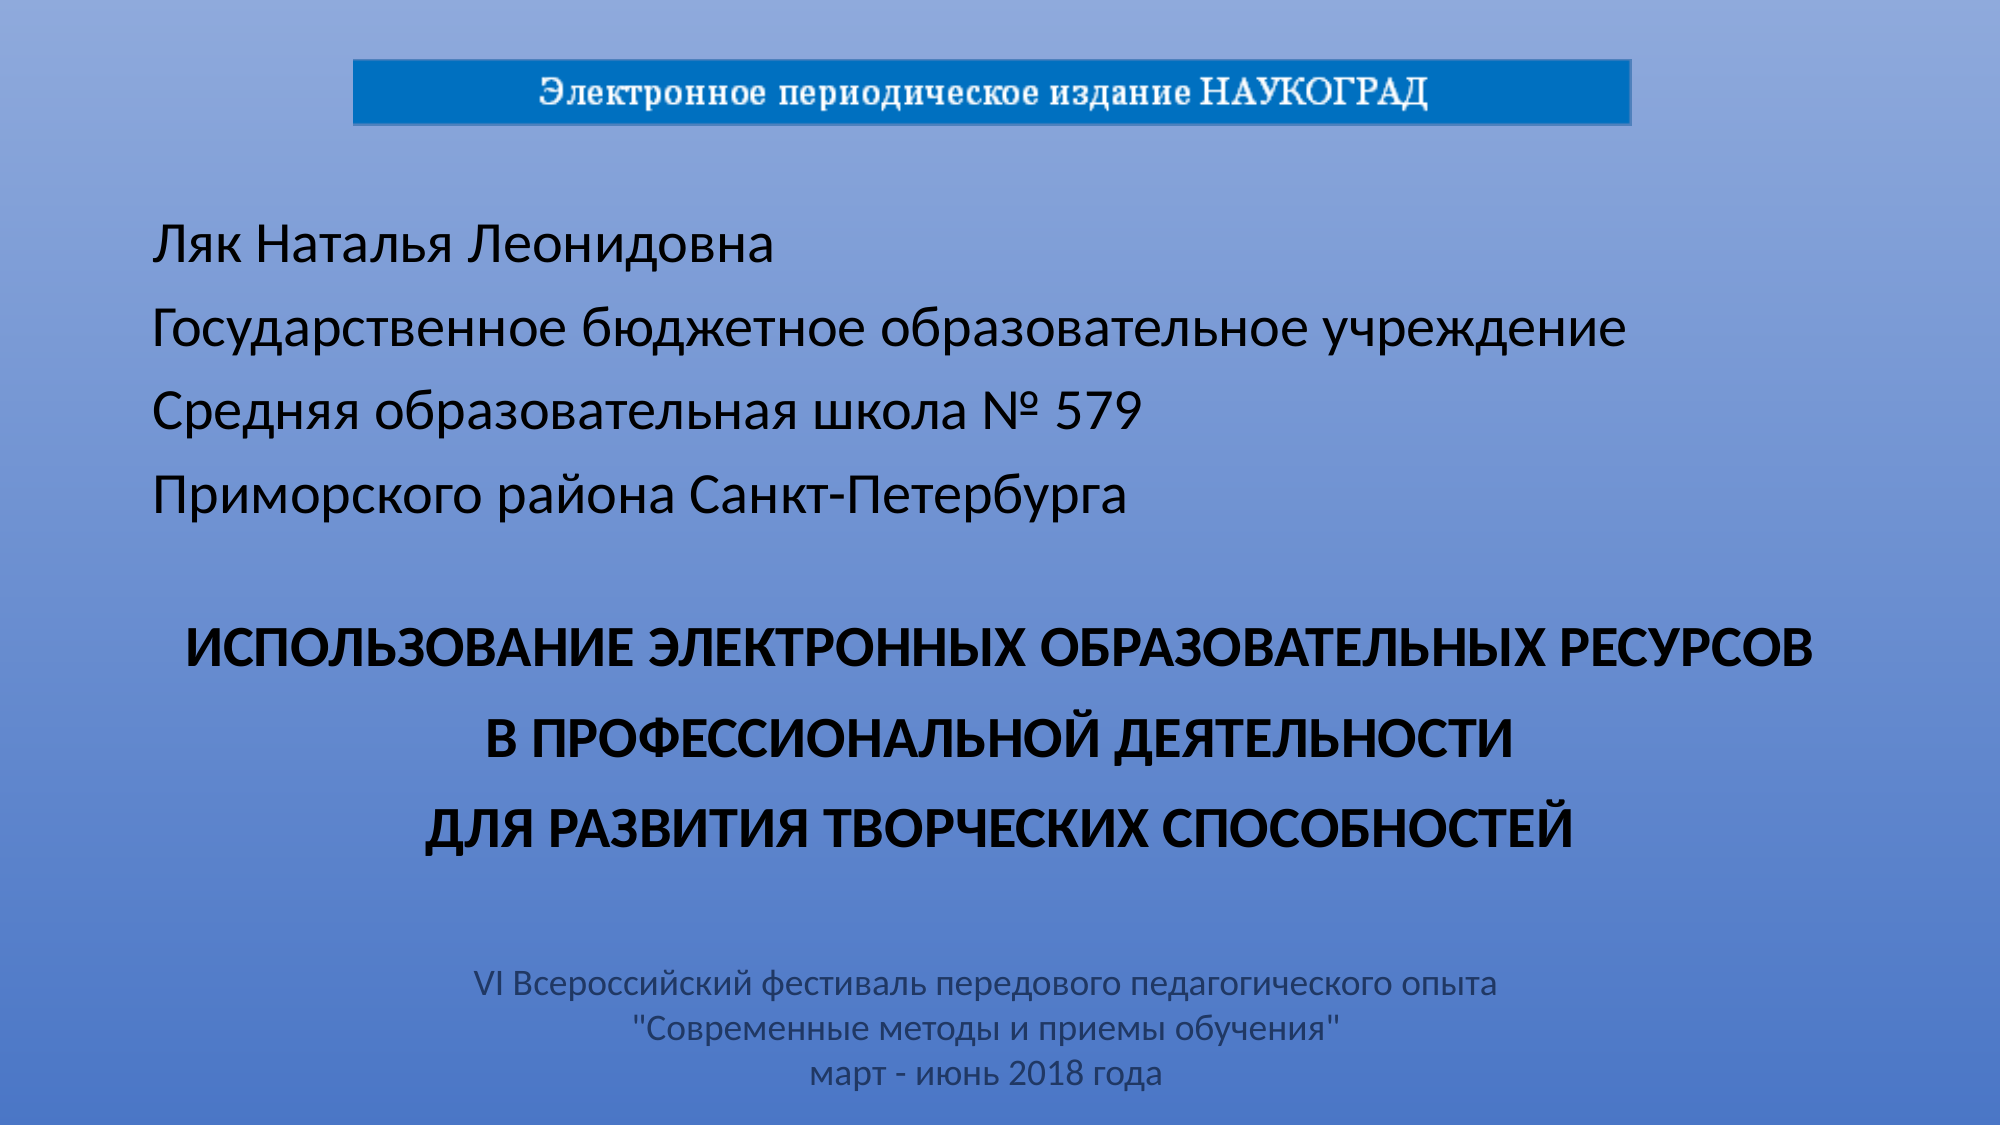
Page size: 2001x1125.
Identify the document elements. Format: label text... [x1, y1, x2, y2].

text_box VI Всероссийский фестиваль передового педагогического опыта "Современные методы и приемы обучения" март - июнь 2018 года [426, 950, 1546, 1101]
list Ляк Наталья Леонидовна Государственное бюджетное образовательное учреждение Средняя образовательная школа № 579 Приморского района Санкт-Петербурга ИСПОЛЬЗОВАНИЕ ЭЛЕКТРОННЫХ ОБРАЗОВАТЕЛЬНЫХ РЕСУРСОВ В ПРОФЕССИОНАЛЬНОЙ ДЕЯТЕЛЬНОСТИ ДЛЯ РАЗВИТИЯ ТВОРЧЕСКИХ СПОСОБНОСТЕЙ [137, 204, 1863, 919]
picture [353, 59, 1632, 126]
